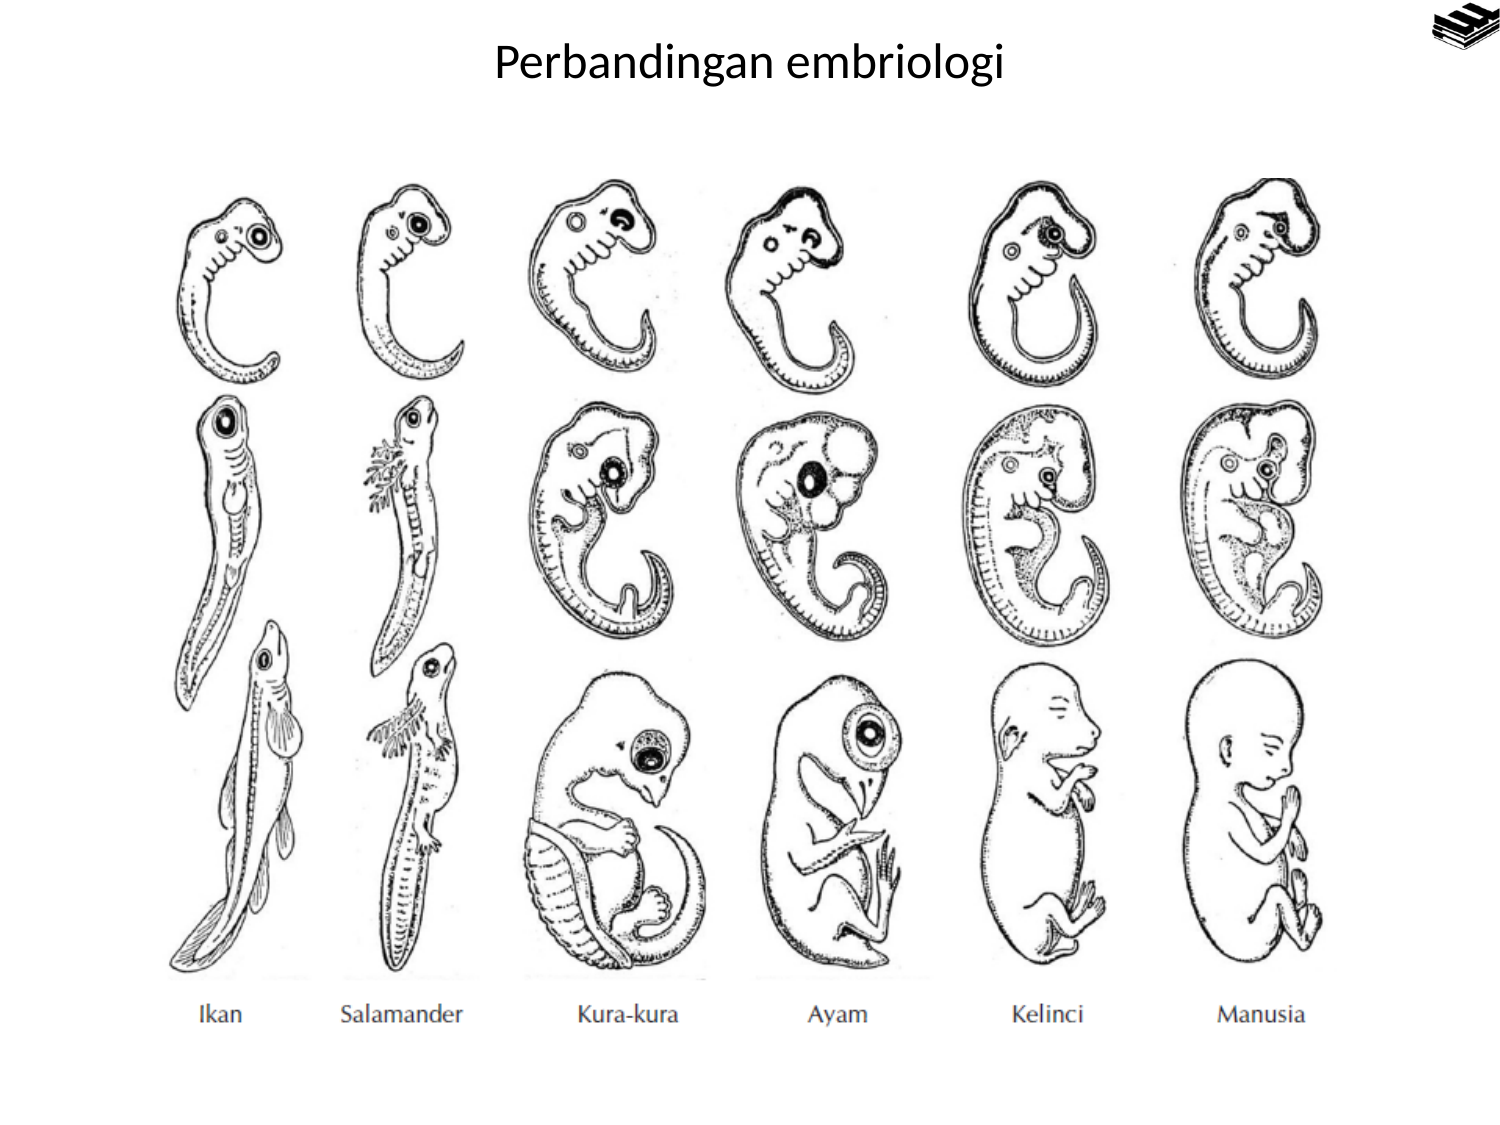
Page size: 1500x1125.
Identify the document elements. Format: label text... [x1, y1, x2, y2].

picture [157, 178, 1343, 1044]
picture [1432, 0, 1500, 50]
text_box Perbandingan embriologi [479, 20, 1021, 96]
